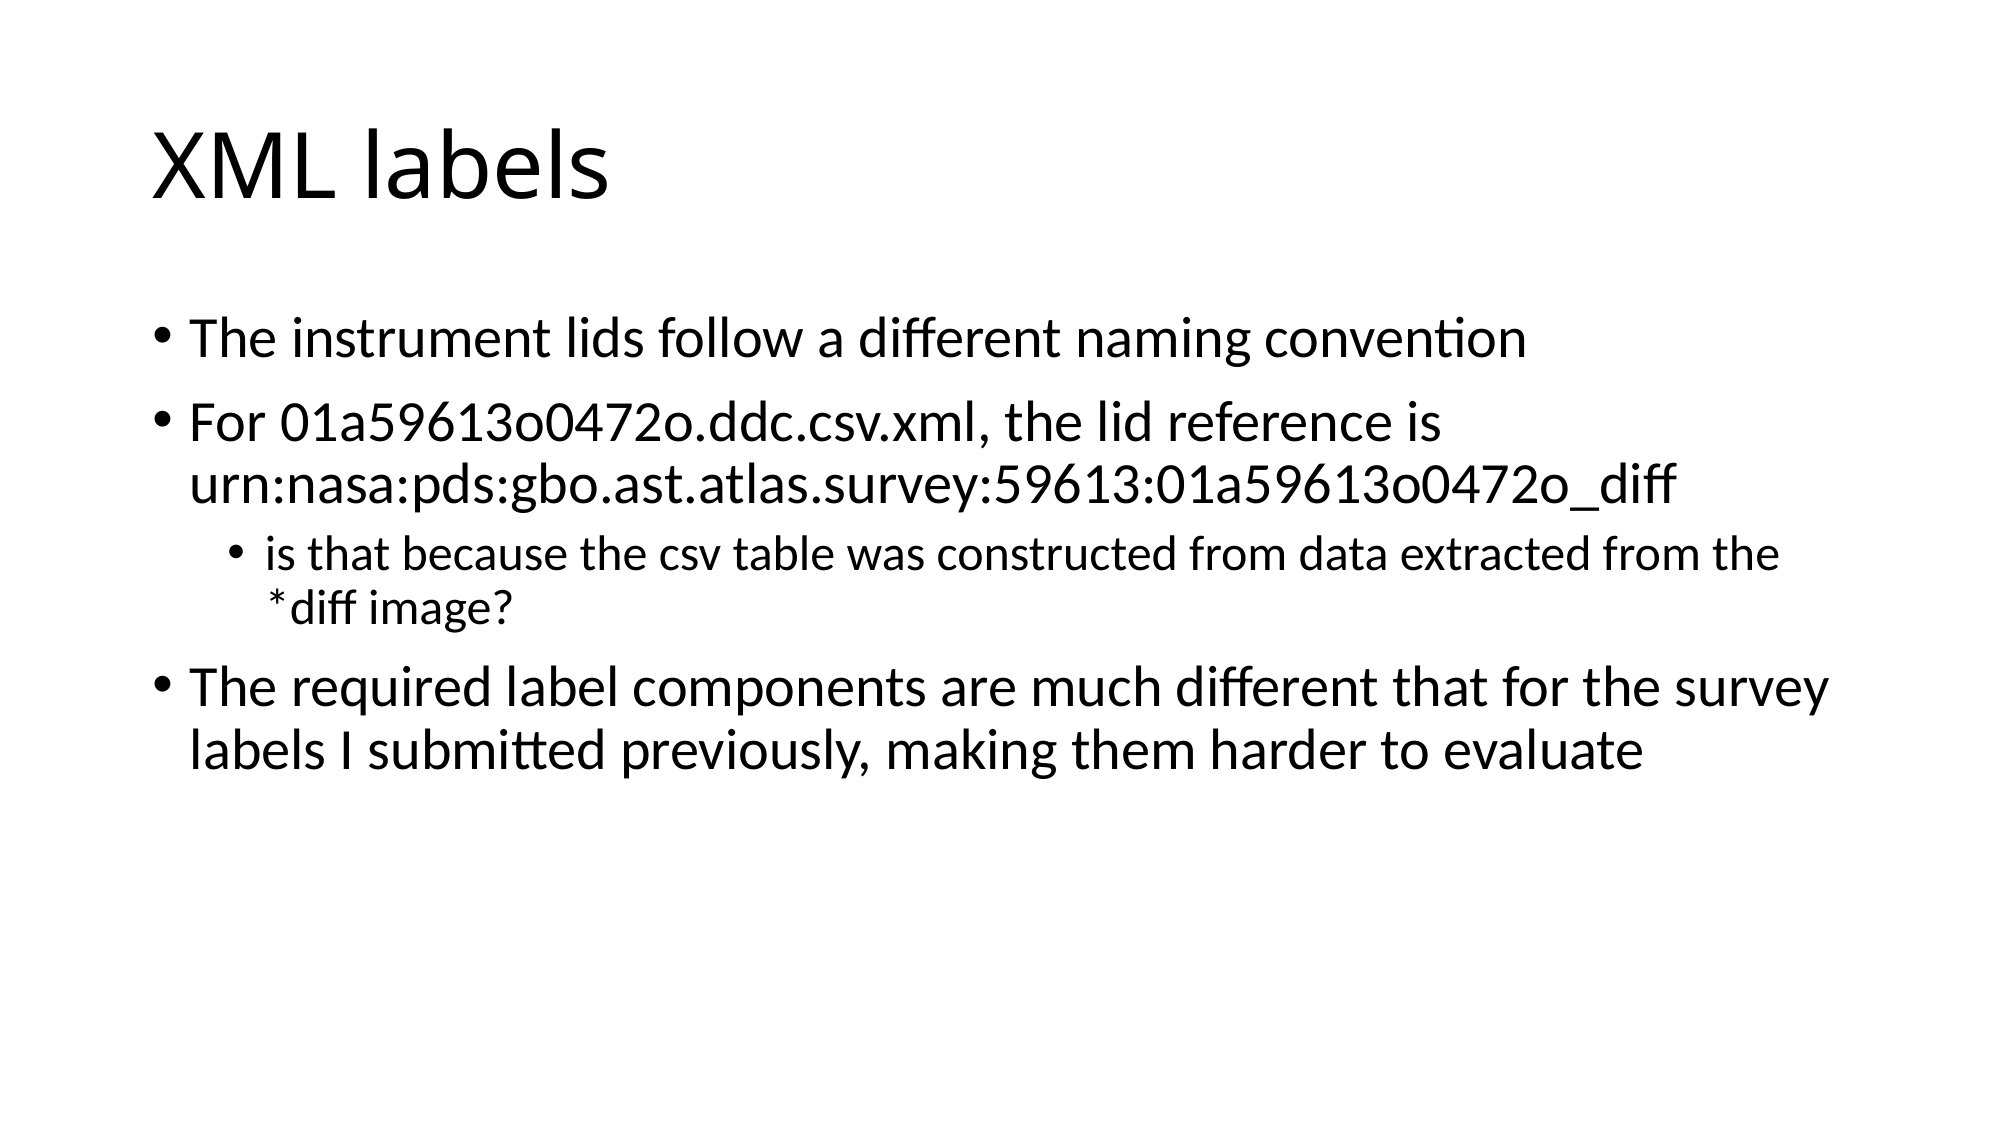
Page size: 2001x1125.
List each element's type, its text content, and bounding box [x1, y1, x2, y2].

list The instrument lids follow a different naming convention For 01a59613o0472o.ddc.csv.xml, the lid reference is urn:nasa:pds:gbo.ast.atlas.survey:59613:01a59613o0472o_diff is that because the csv table was constructed from data extracted from the *diff image? The required label components are much different that for the survey labels I submitted previously, making them harder to evaluate [137, 299, 1863, 1014]
title XML labels [137, 59, 1863, 278]
